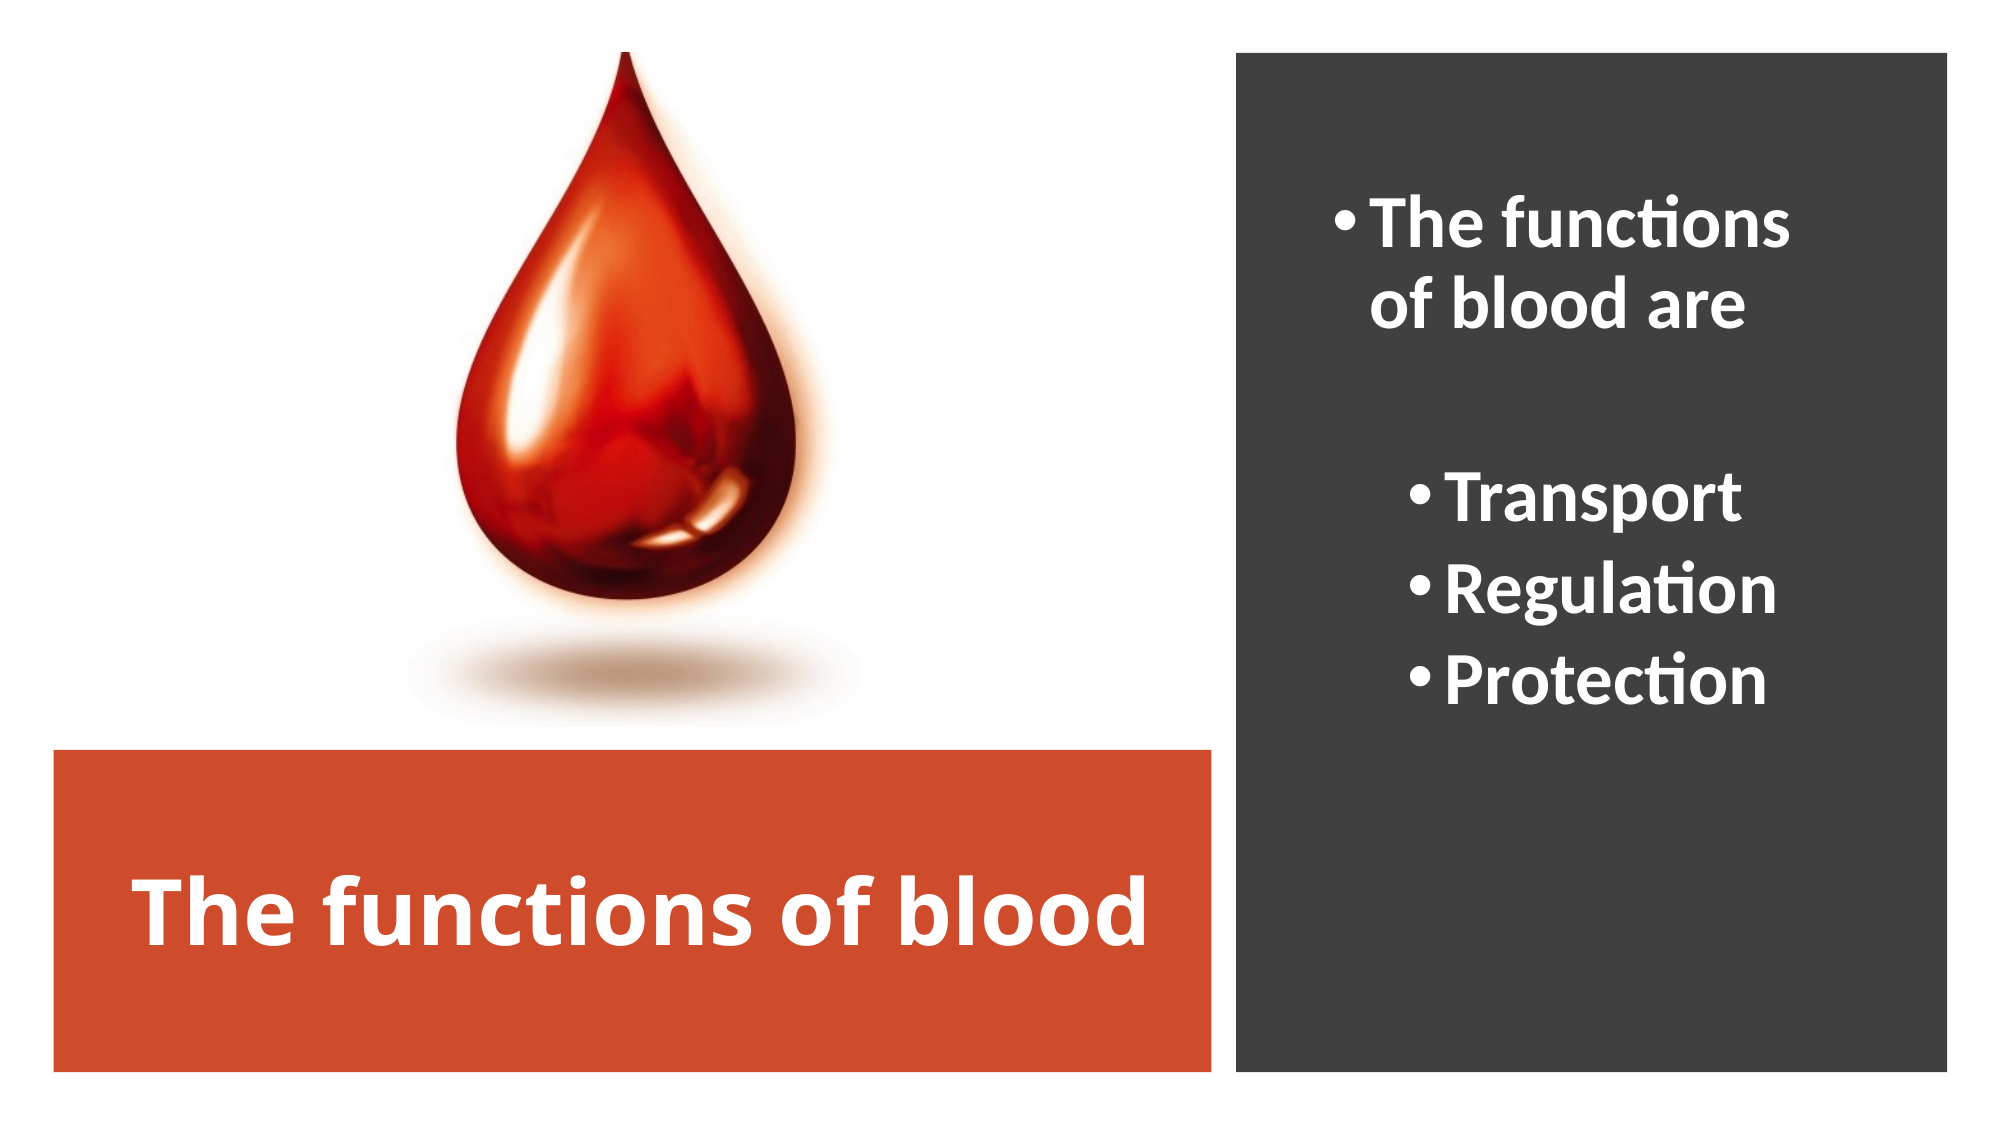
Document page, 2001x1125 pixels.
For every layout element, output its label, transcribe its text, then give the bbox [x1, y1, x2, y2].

picture [53, 52, 1212, 727]
text_box [53, 749, 1212, 1073]
list The functions of blood are Transport Regulation Protection [1317, 150, 1879, 947]
title The functions of blood [85, 782, 1168, 1049]
text_box [1235, 52, 1948, 1073]
